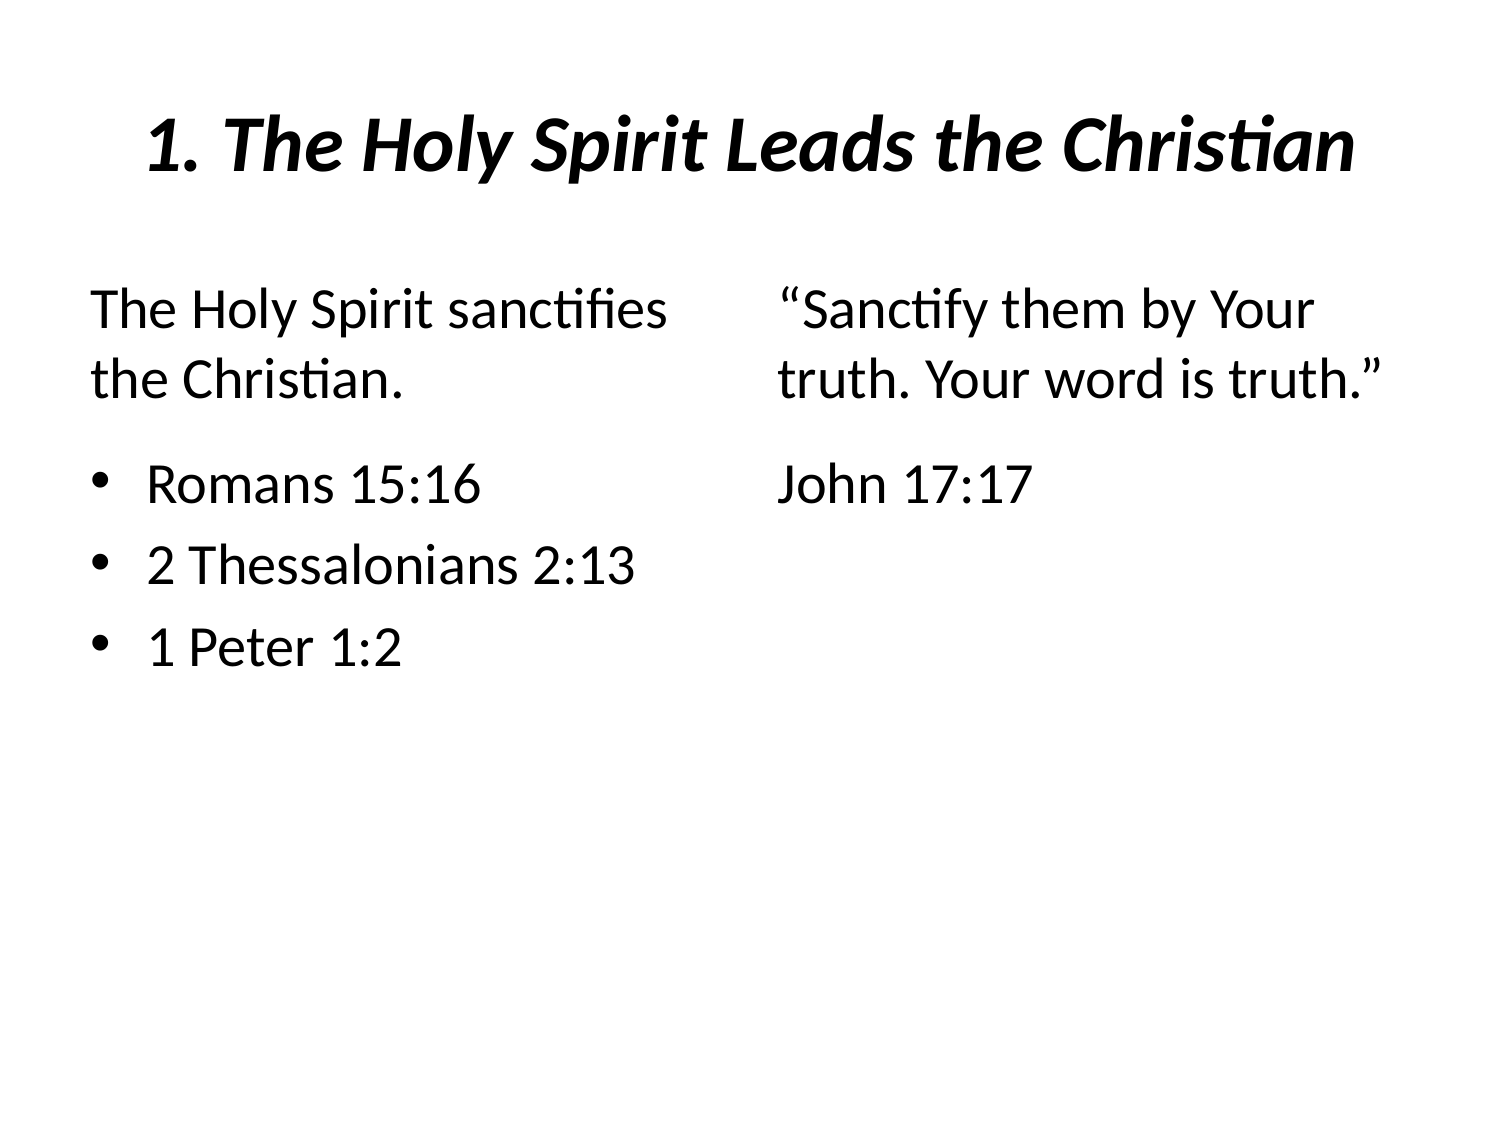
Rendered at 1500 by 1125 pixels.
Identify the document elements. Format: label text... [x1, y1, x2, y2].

list The Holy Spirit sanctifies the Christian. Romans 15:16 2 Thessalonians 2:13 1 Peter 1:2 [75, 262, 738, 1005]
list “Sanctify them by Your truth. Your word is truth.” John 17:17 [762, 262, 1425, 1005]
title 1. The Holy Spirit Leads the Christian [75, 45, 1425, 233]
